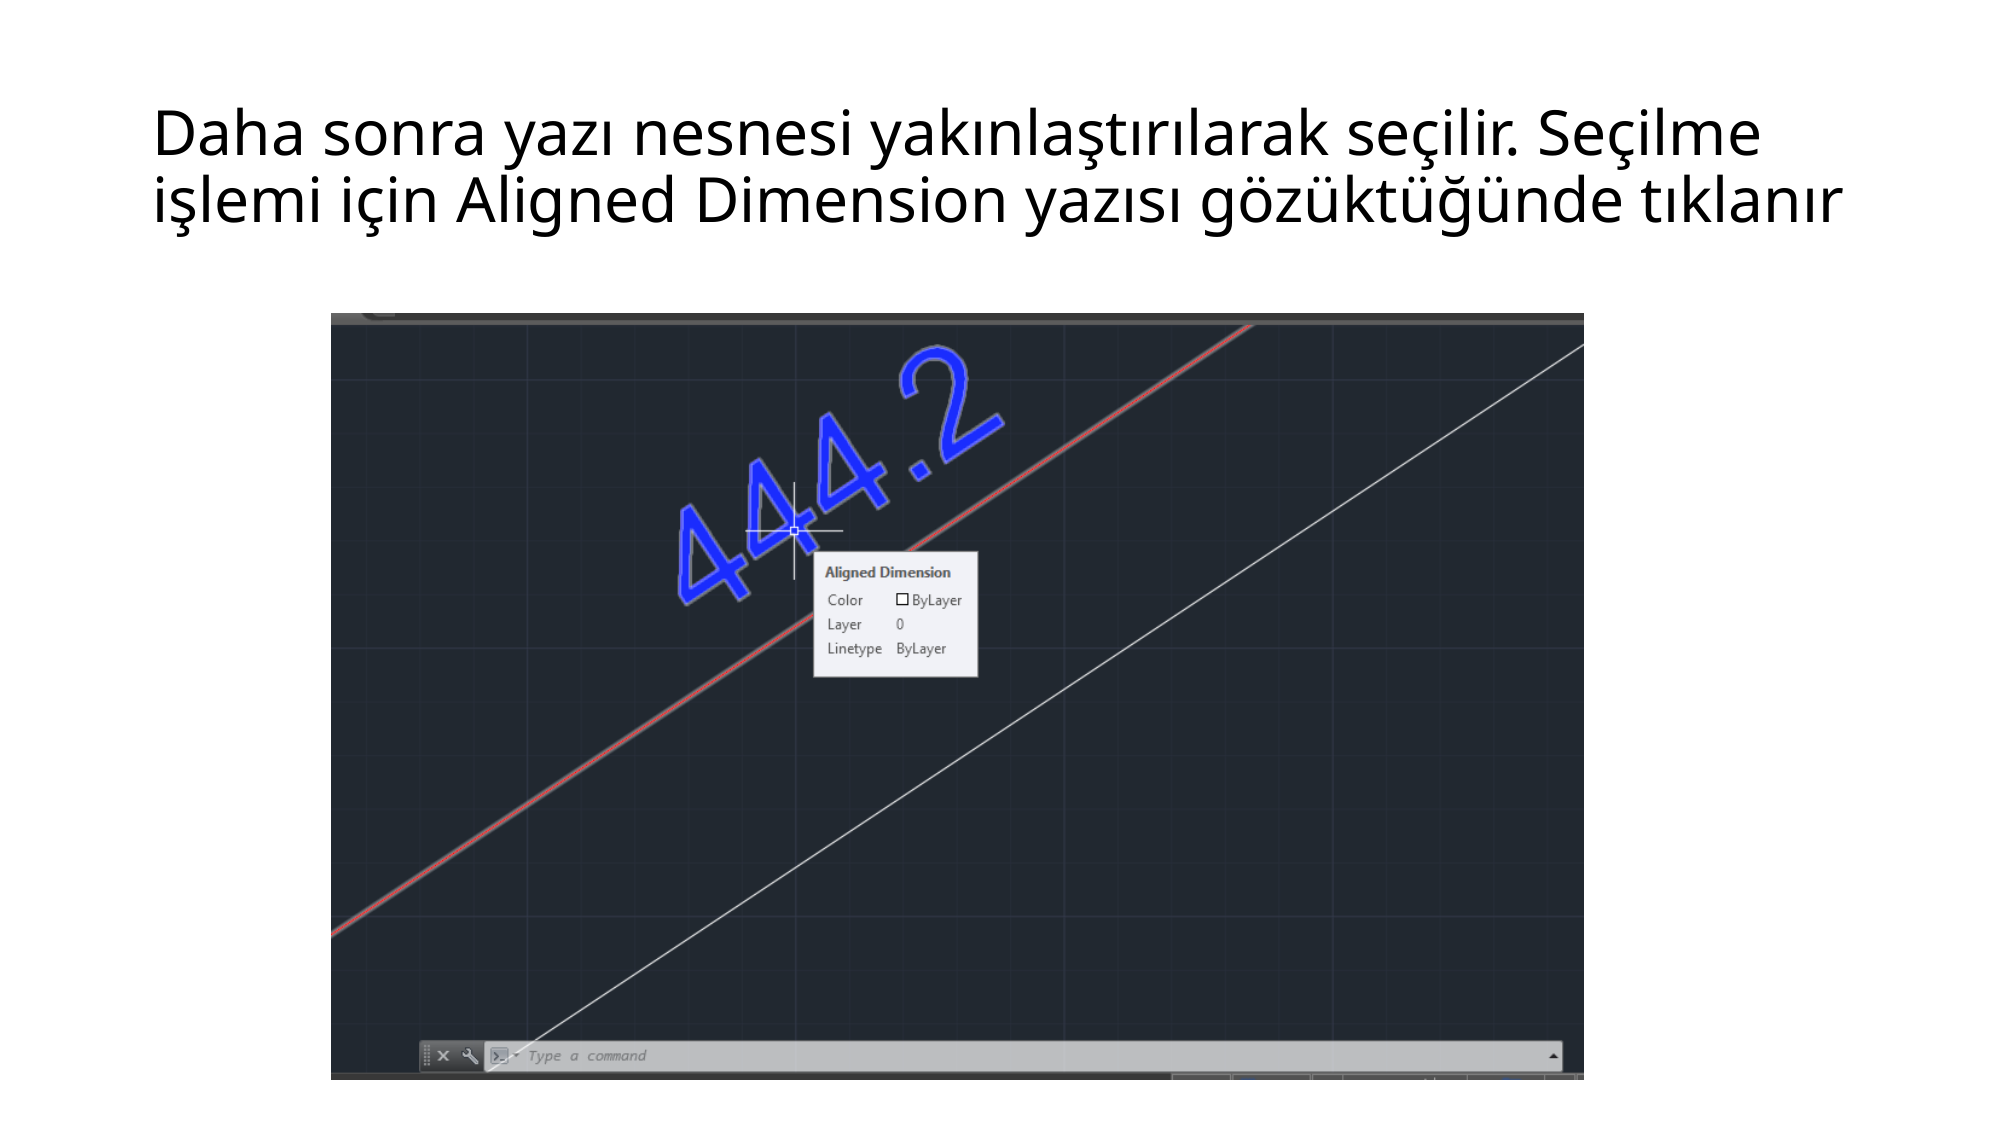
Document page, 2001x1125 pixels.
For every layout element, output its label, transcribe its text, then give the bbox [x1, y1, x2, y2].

picture [331, 313, 1584, 1080]
title Daha sonra yazı nesnesi yakınlaştırılarak seçilir. Seçilme işlemi için Aligned Dimension yazısı gözüktüğünde tıklanır [137, 59, 1863, 278]
